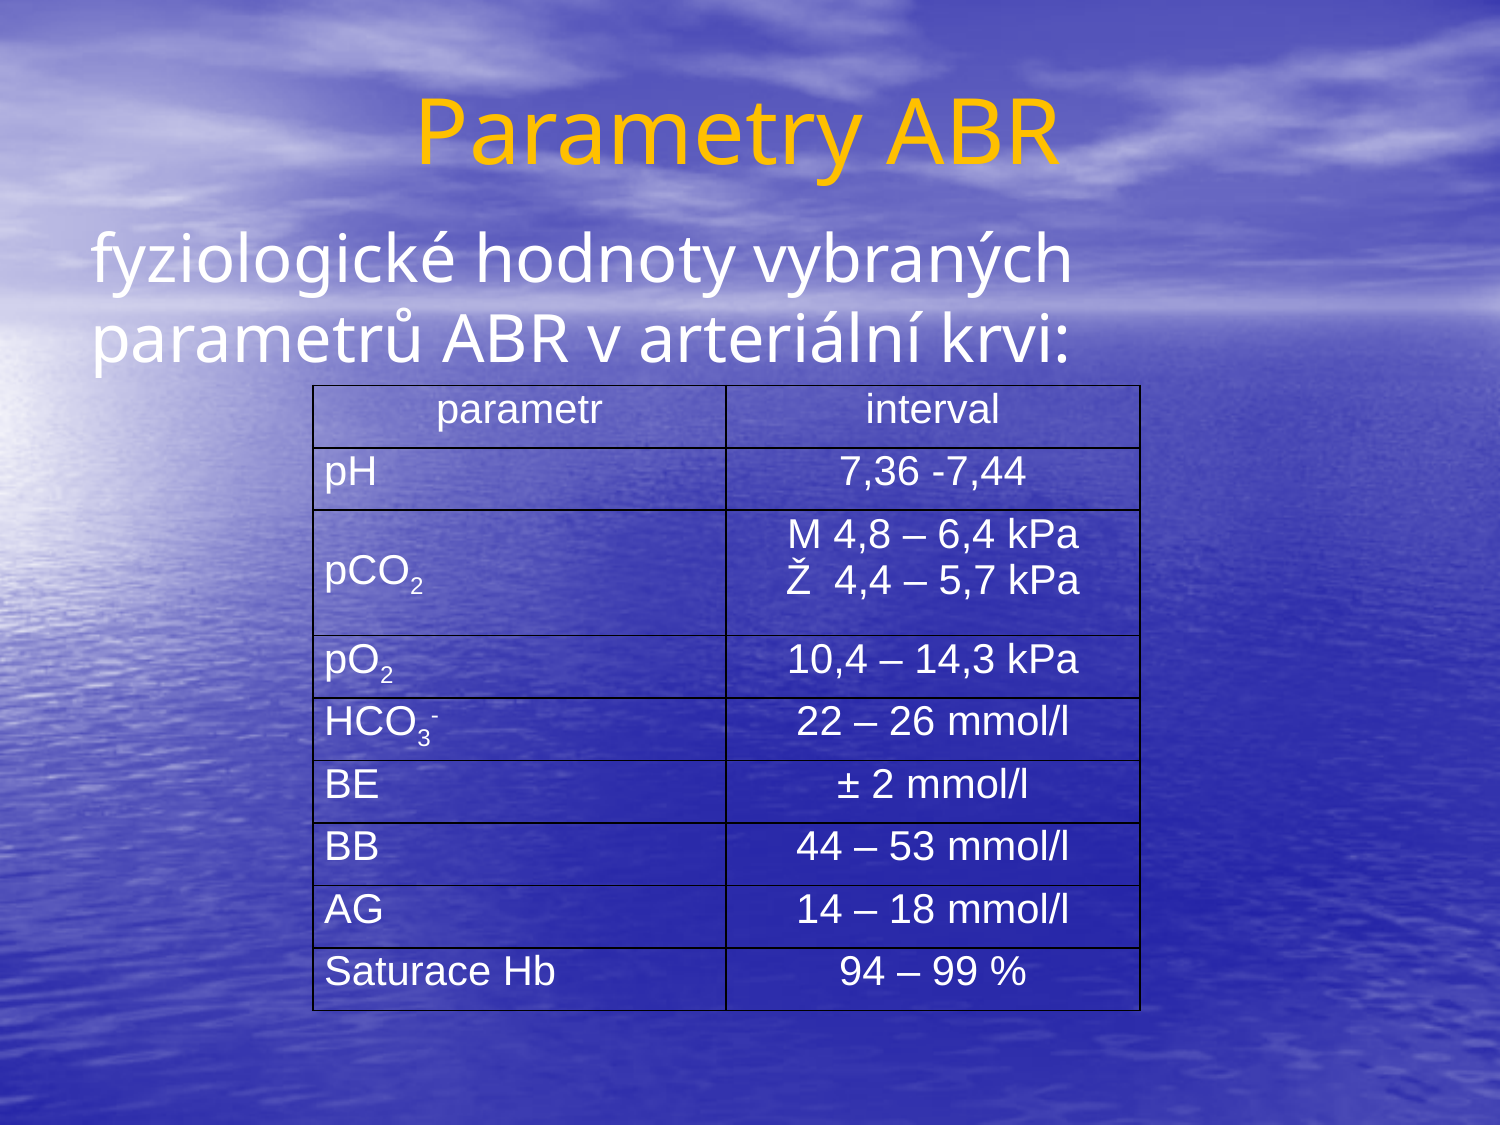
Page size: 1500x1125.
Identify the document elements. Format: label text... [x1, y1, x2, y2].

table_cell 10,4 – 14,3 kPa [727, 636, 1139, 697]
table_cell ± 2 mmol/l [727, 761, 1139, 822]
table_cell 7,36 -7,44 [727, 449, 1139, 509]
table_header interval [727, 386, 1139, 447]
list fyziologické hodnoty vybraných parametrů ABR v arteriální krvi: [75, 208, 1425, 1059]
table_cell M 4,8 – 6,4 kPa Ž 4,4 – 5,7 kPa [727, 511, 1139, 635]
table_cell 94 – 99 % [727, 949, 1139, 1010]
table_cell 22 – 26 mmol/l [727, 699, 1139, 760]
table_cell pO2 [314, 636, 725, 697]
table_cell pCO2 [314, 511, 725, 635]
table_cell BE [314, 761, 725, 822]
table_cell 14 – 18 mmol/l [727, 886, 1139, 947]
table_cell pH [314, 449, 725, 509]
title Parametry ABR [75, 47, 1425, 208]
table_cell AG [314, 886, 725, 947]
table_cell HCO3- [314, 699, 725, 760]
table_cell 44 – 53 mmol/l [727, 824, 1139, 885]
table_cell BB [314, 824, 725, 885]
table_header parametr [314, 386, 725, 447]
table_cell Saturace Hb [314, 949, 725, 1010]
